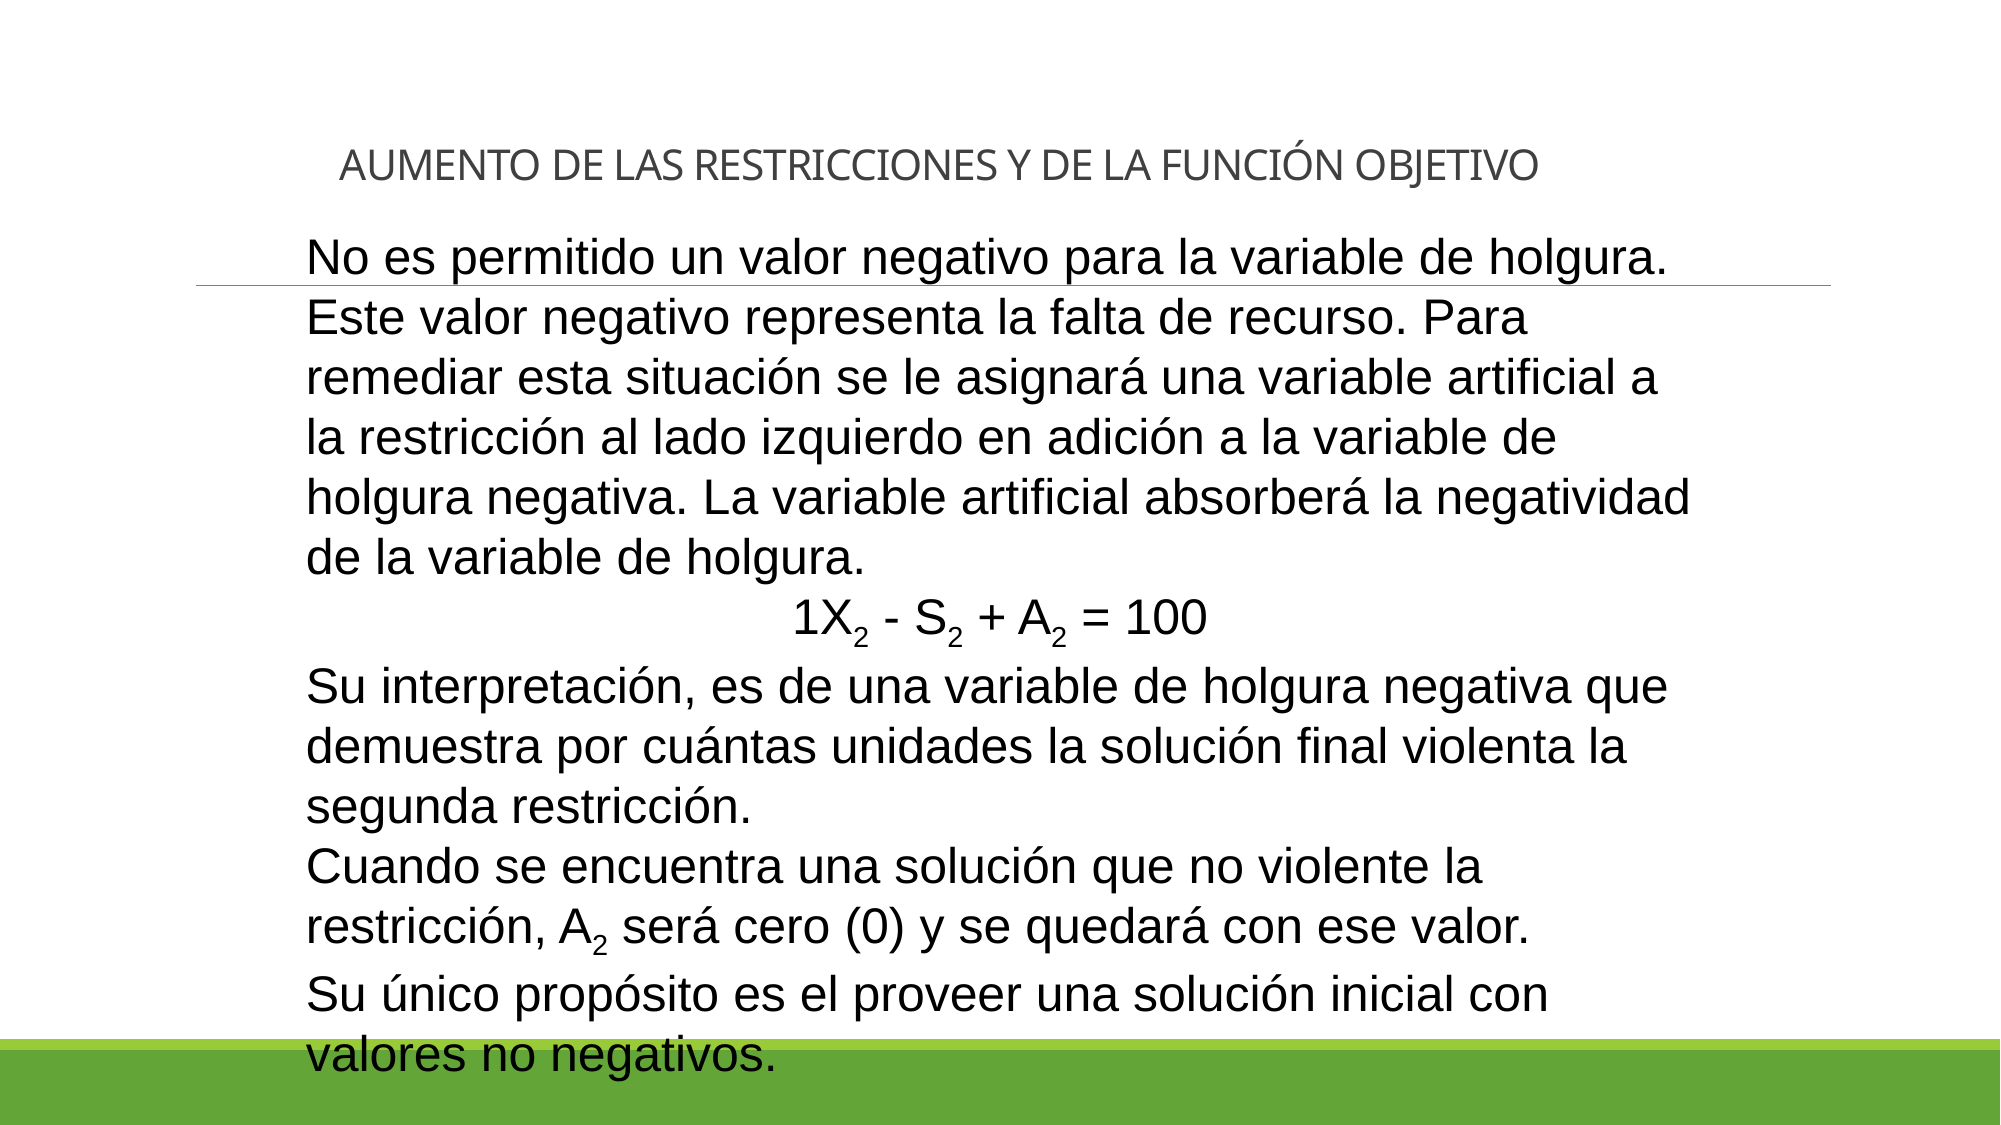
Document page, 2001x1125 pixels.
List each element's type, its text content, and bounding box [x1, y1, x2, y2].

title AUMENTO DE LAS RESTRICCIONES Y DE LA FUNCIÓN OBJETIVO [324, 101, 1675, 197]
text_box No es permitido un valor negativo para la variable de holgura. Este valor negativo representa la falta de recurso. Para remediar esta situación se le asignará una variable artificial a la restricción al lado izquierdo en adición a la variable de holgura negativa. La variable artificial absorberá la negatividad de la variable de holgura. 1X2 - S2 + A2 = 100 Su interpretación, es de una variable de holgura negativa que demuestra por cuántas unidades la solución final violenta la segunda restricción. Cuando se encuentra una solución que no violente la restricción, A2 será cero (0) y se quedará con ese valor. Su único propósito es el proveer una solución inicial con valores no negativos. [291, 217, 1709, 1089]
